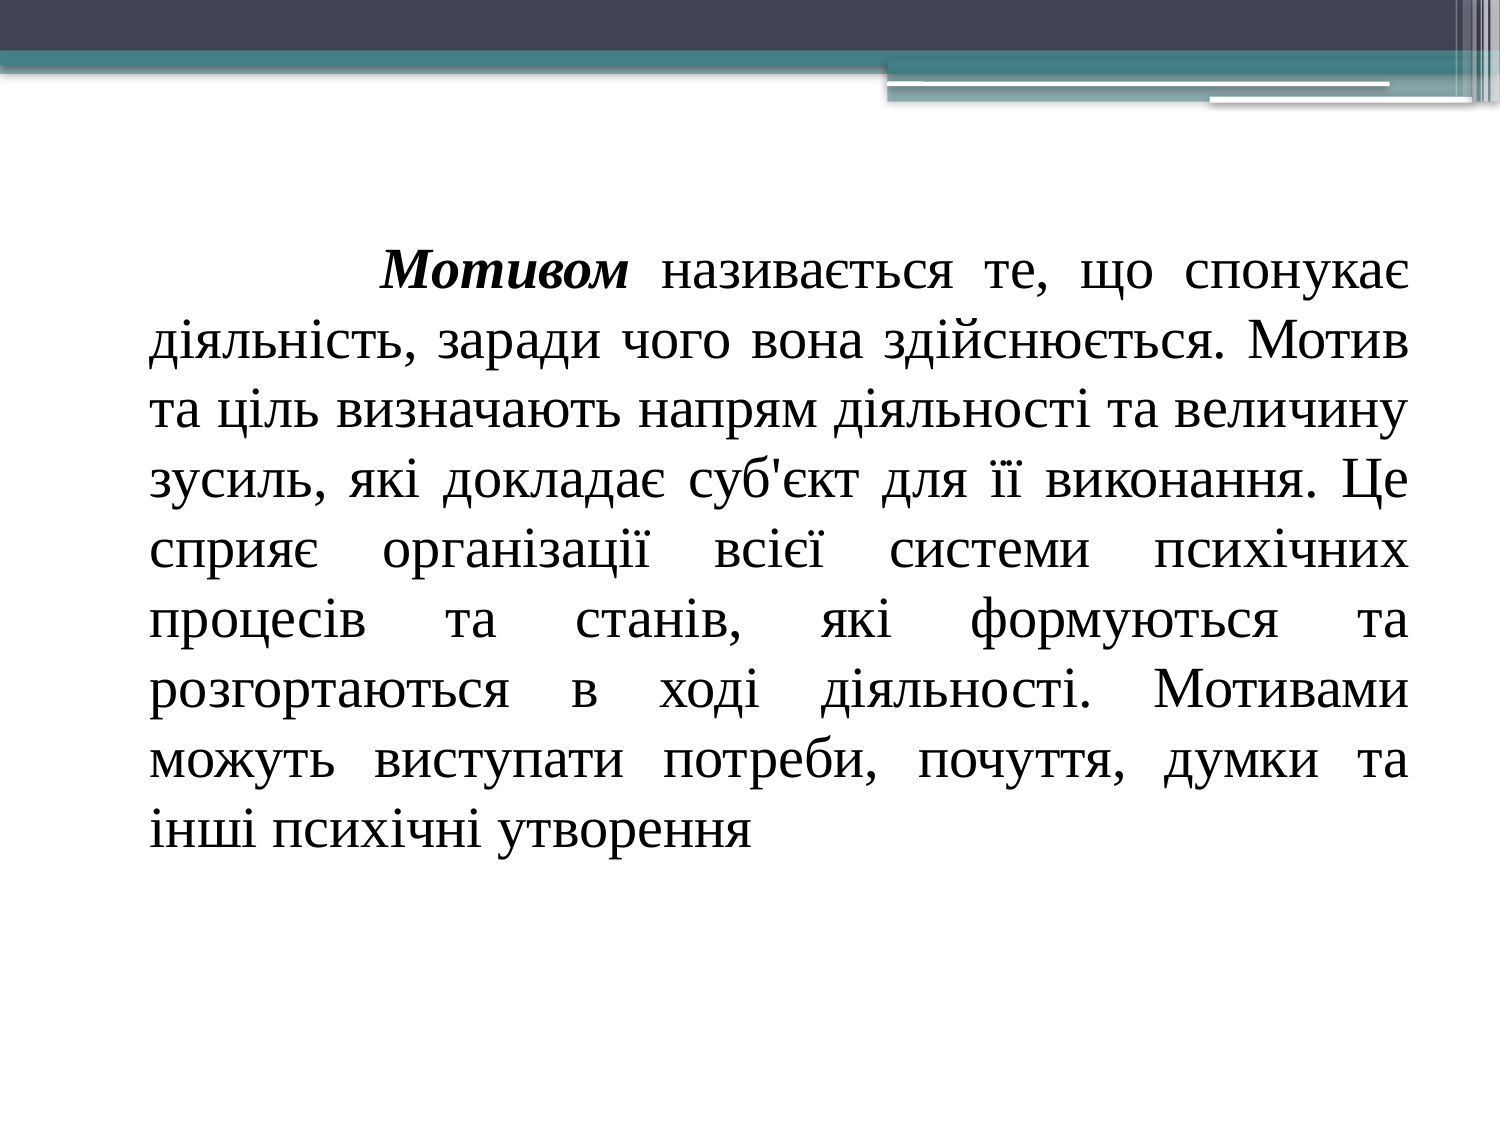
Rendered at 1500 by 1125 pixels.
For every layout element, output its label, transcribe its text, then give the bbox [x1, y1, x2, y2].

list Мотивом називається те, що спонукає діяльність, заради чого вона здійснюється. Мотив та ціль визначають напрям діяльності та величину зусиль, які докладає суб'єкт для її виконання. Це сприяє організації всієї системи психічних процесів та станів, які формуються та розгортаються в ході діяльності. Мотивами можуть виступати потреби, почуття, думки та інші психічні утворення [75, 222, 1425, 1079]
